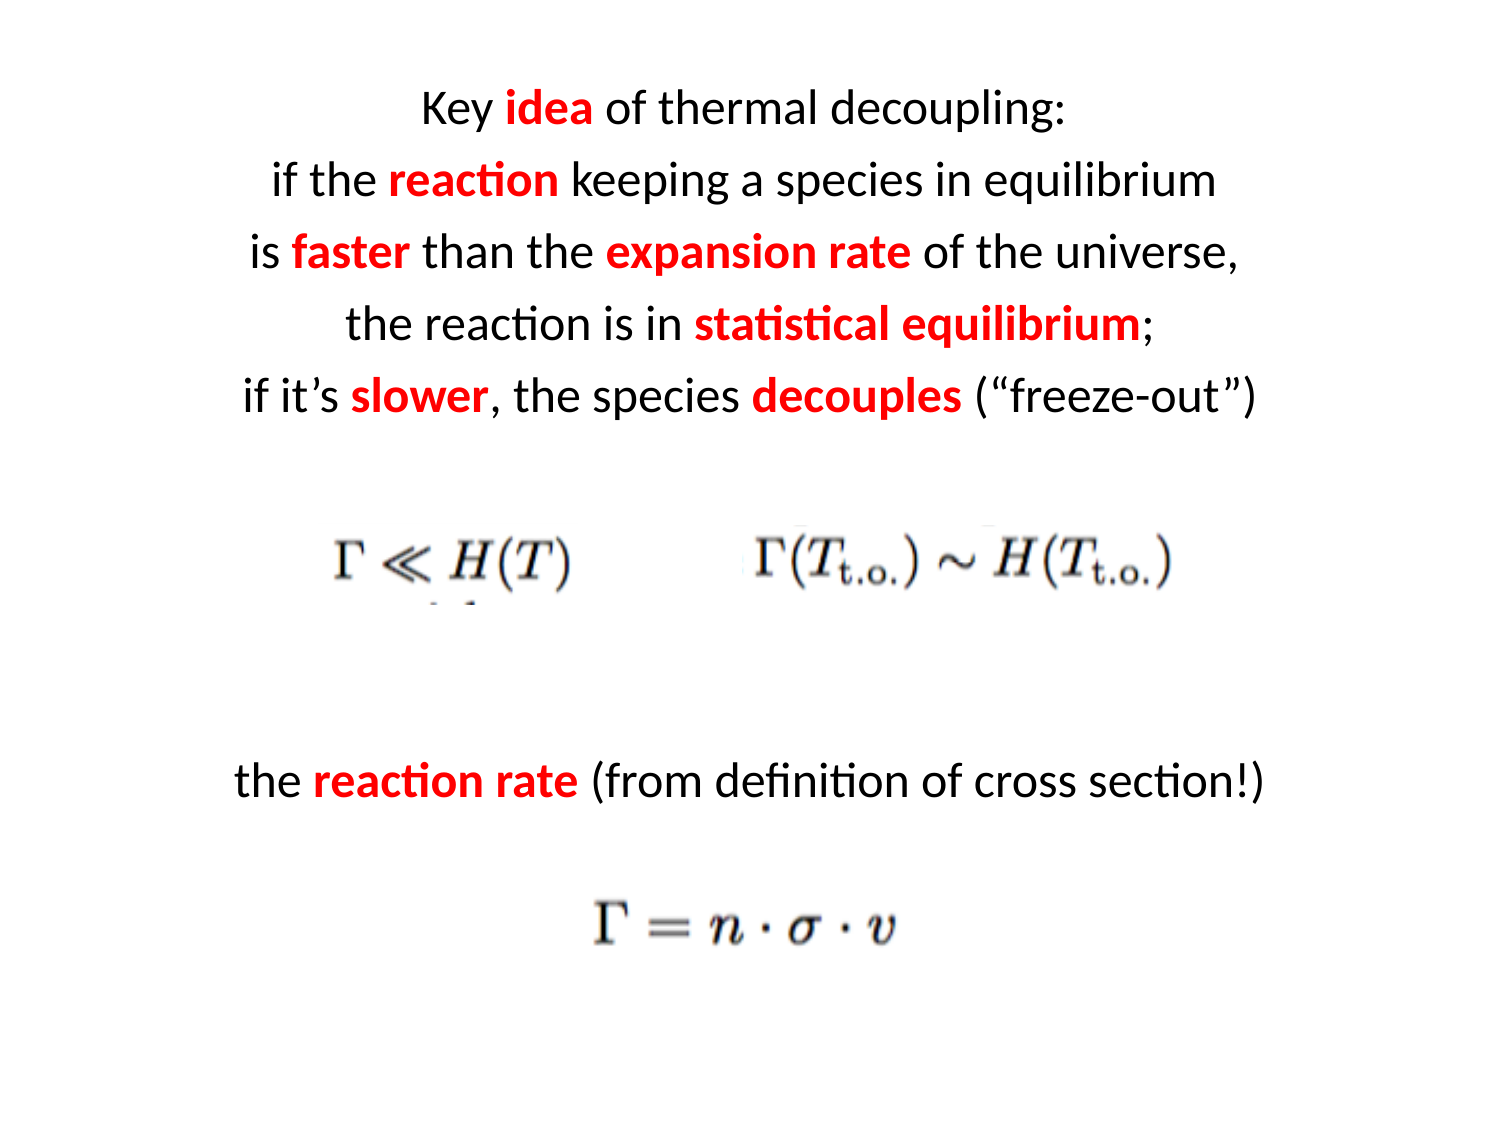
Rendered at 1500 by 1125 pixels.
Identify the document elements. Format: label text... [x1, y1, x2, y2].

picture [318, 522, 578, 605]
picture [742, 525, 1183, 597]
picture [552, 841, 948, 972]
text_box the reaction rate (from definition of cross section!) [219, 740, 1281, 815]
text_box Key idea of thermal decoupling: if the reaction keeping a species in equilibrium is faster than the expansion rate of the universe, the reaction is in statistical equilibrium; if it’s slower, the species decouples (“freeze-out”) [227, 55, 1273, 430]
